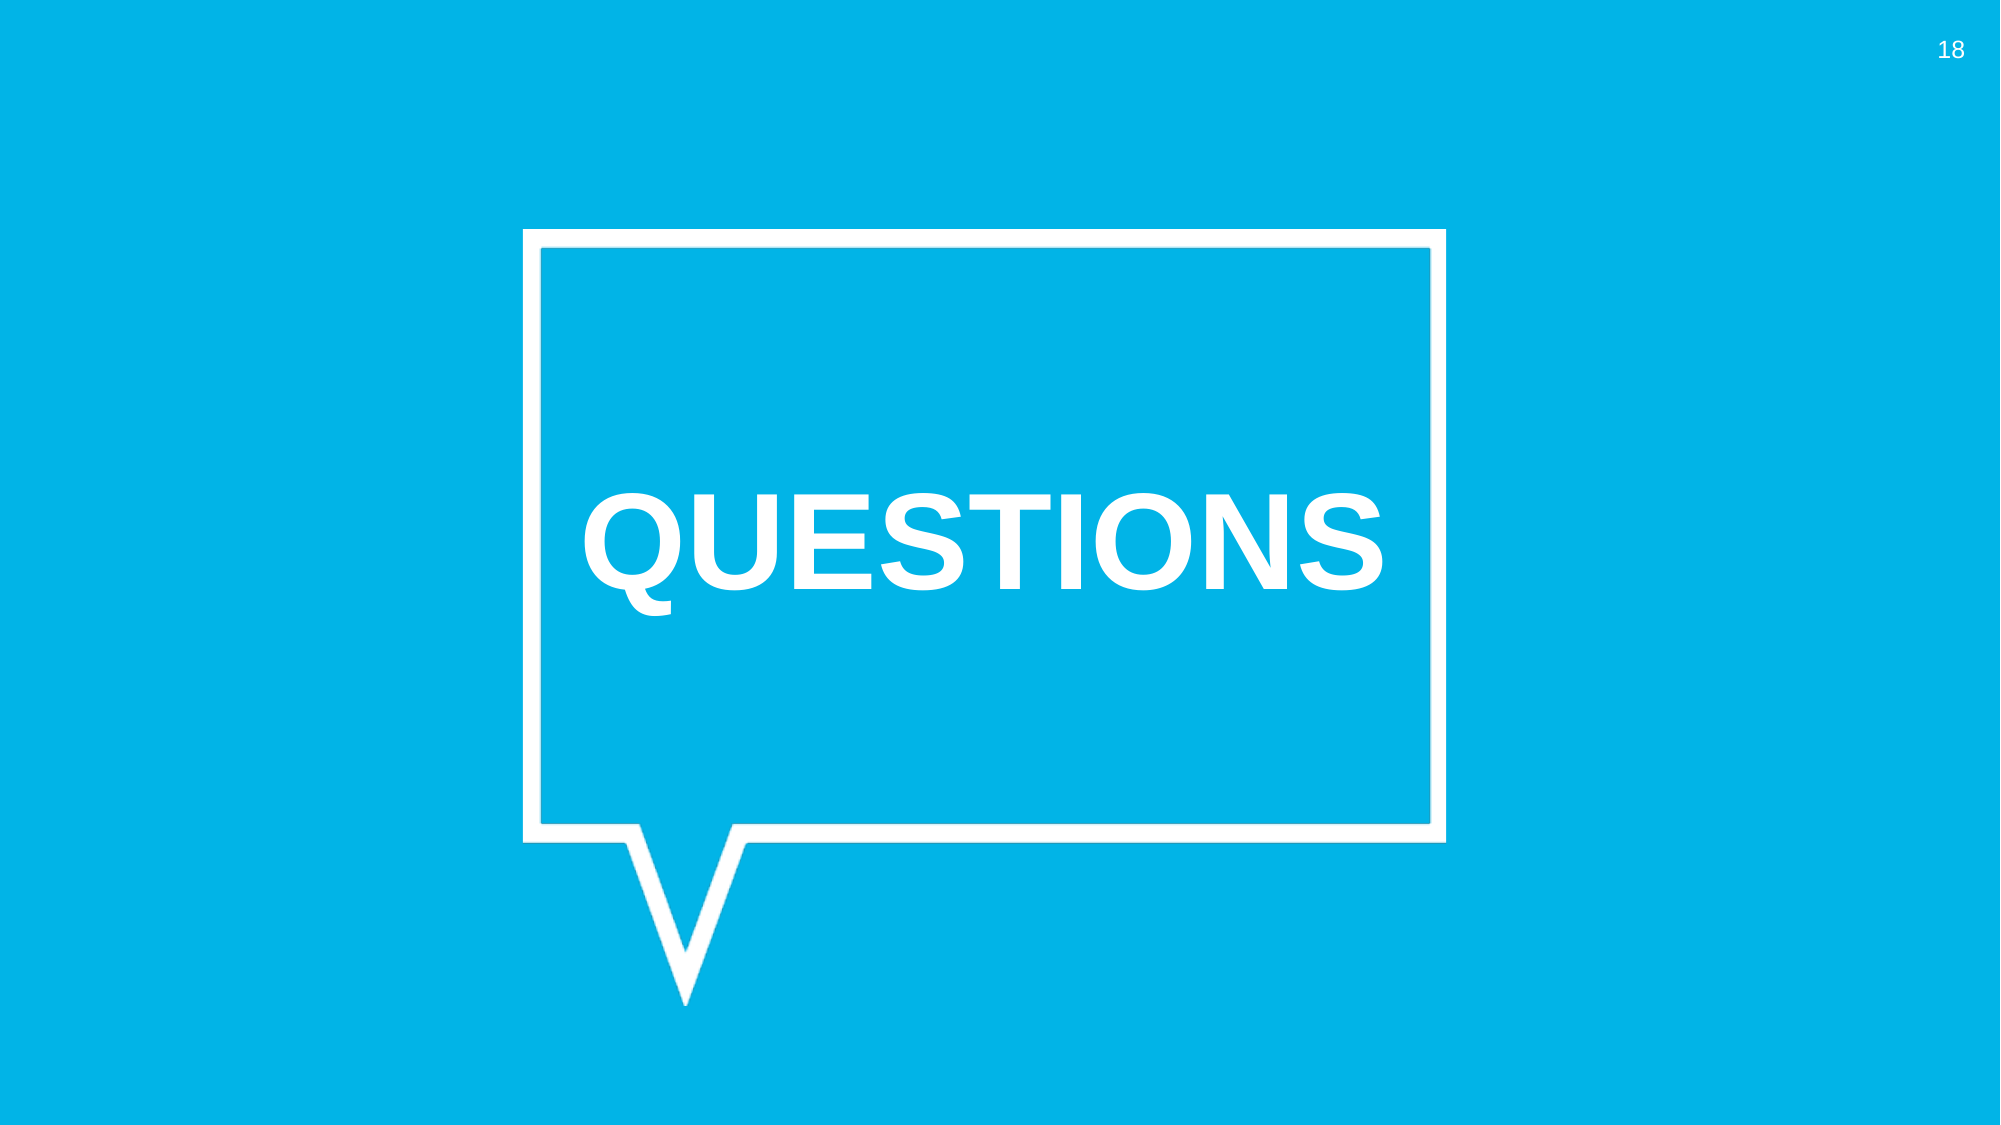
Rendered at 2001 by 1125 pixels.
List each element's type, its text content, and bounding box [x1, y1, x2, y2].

slide_number 18 [1911, 18, 1981, 79]
picture [523, 230, 1446, 1005]
